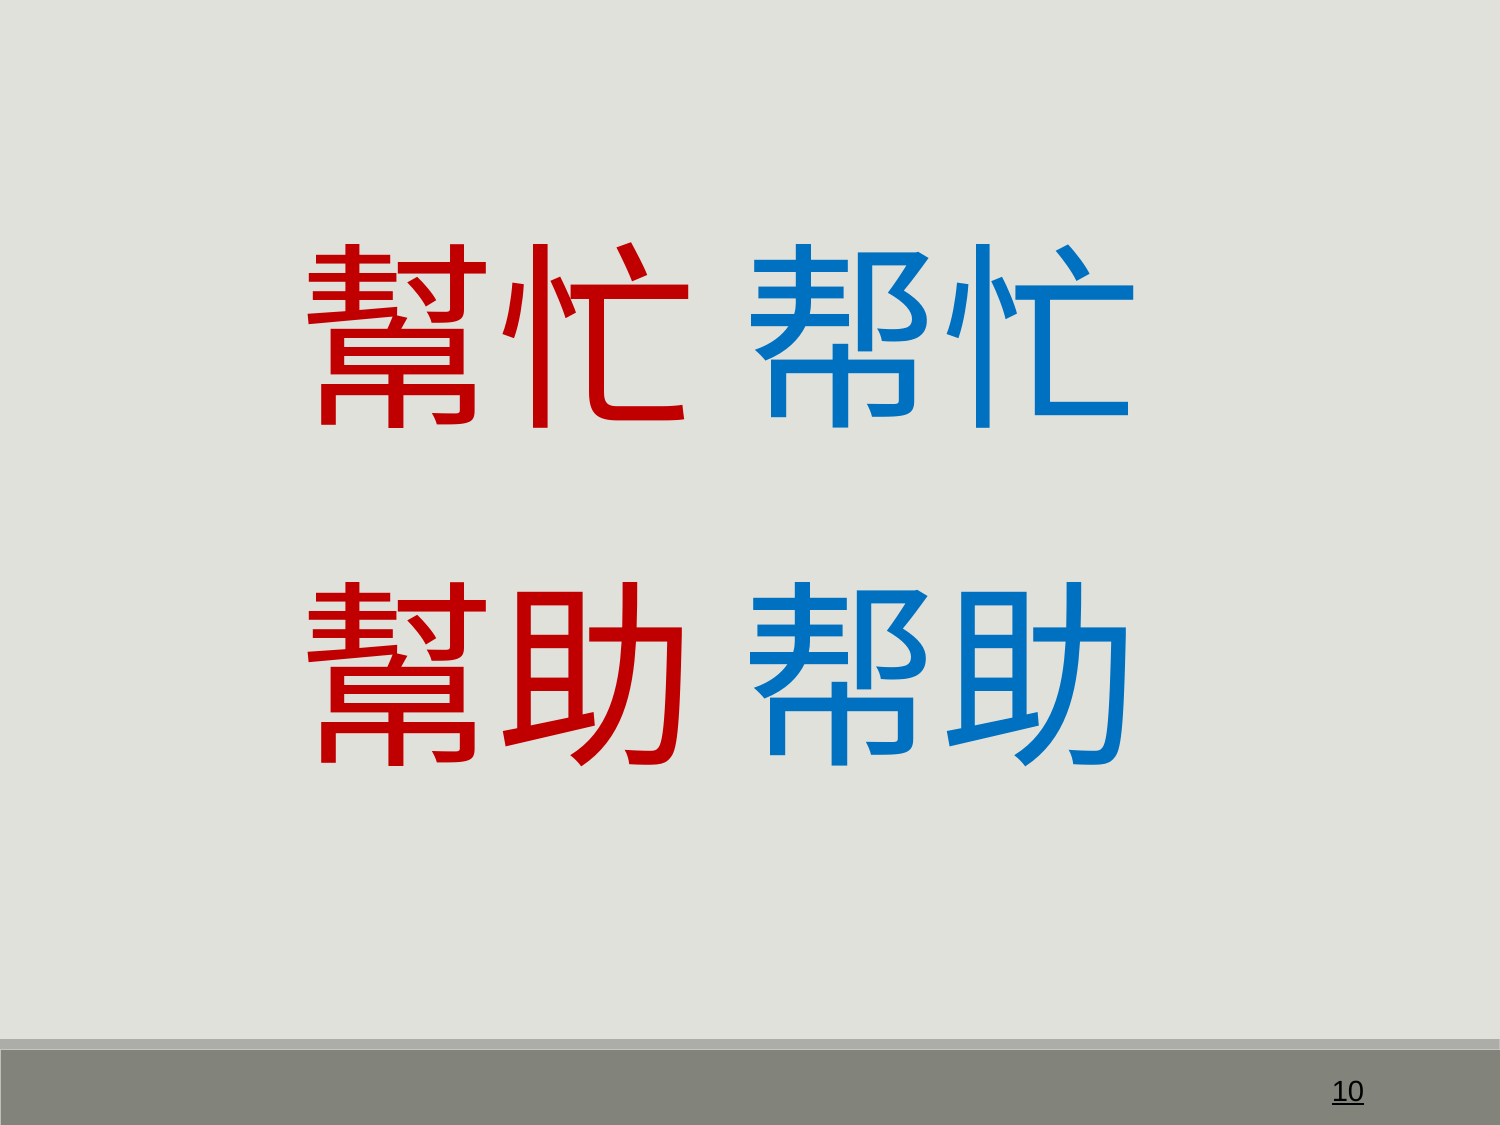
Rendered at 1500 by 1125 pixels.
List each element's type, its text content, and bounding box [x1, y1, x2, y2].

slide_number 10 [1217, 1059, 1380, 1120]
text_box 幫忙 帮忙 [281, 204, 1330, 488]
text_box 幫助 帮助 [281, 543, 1269, 799]
